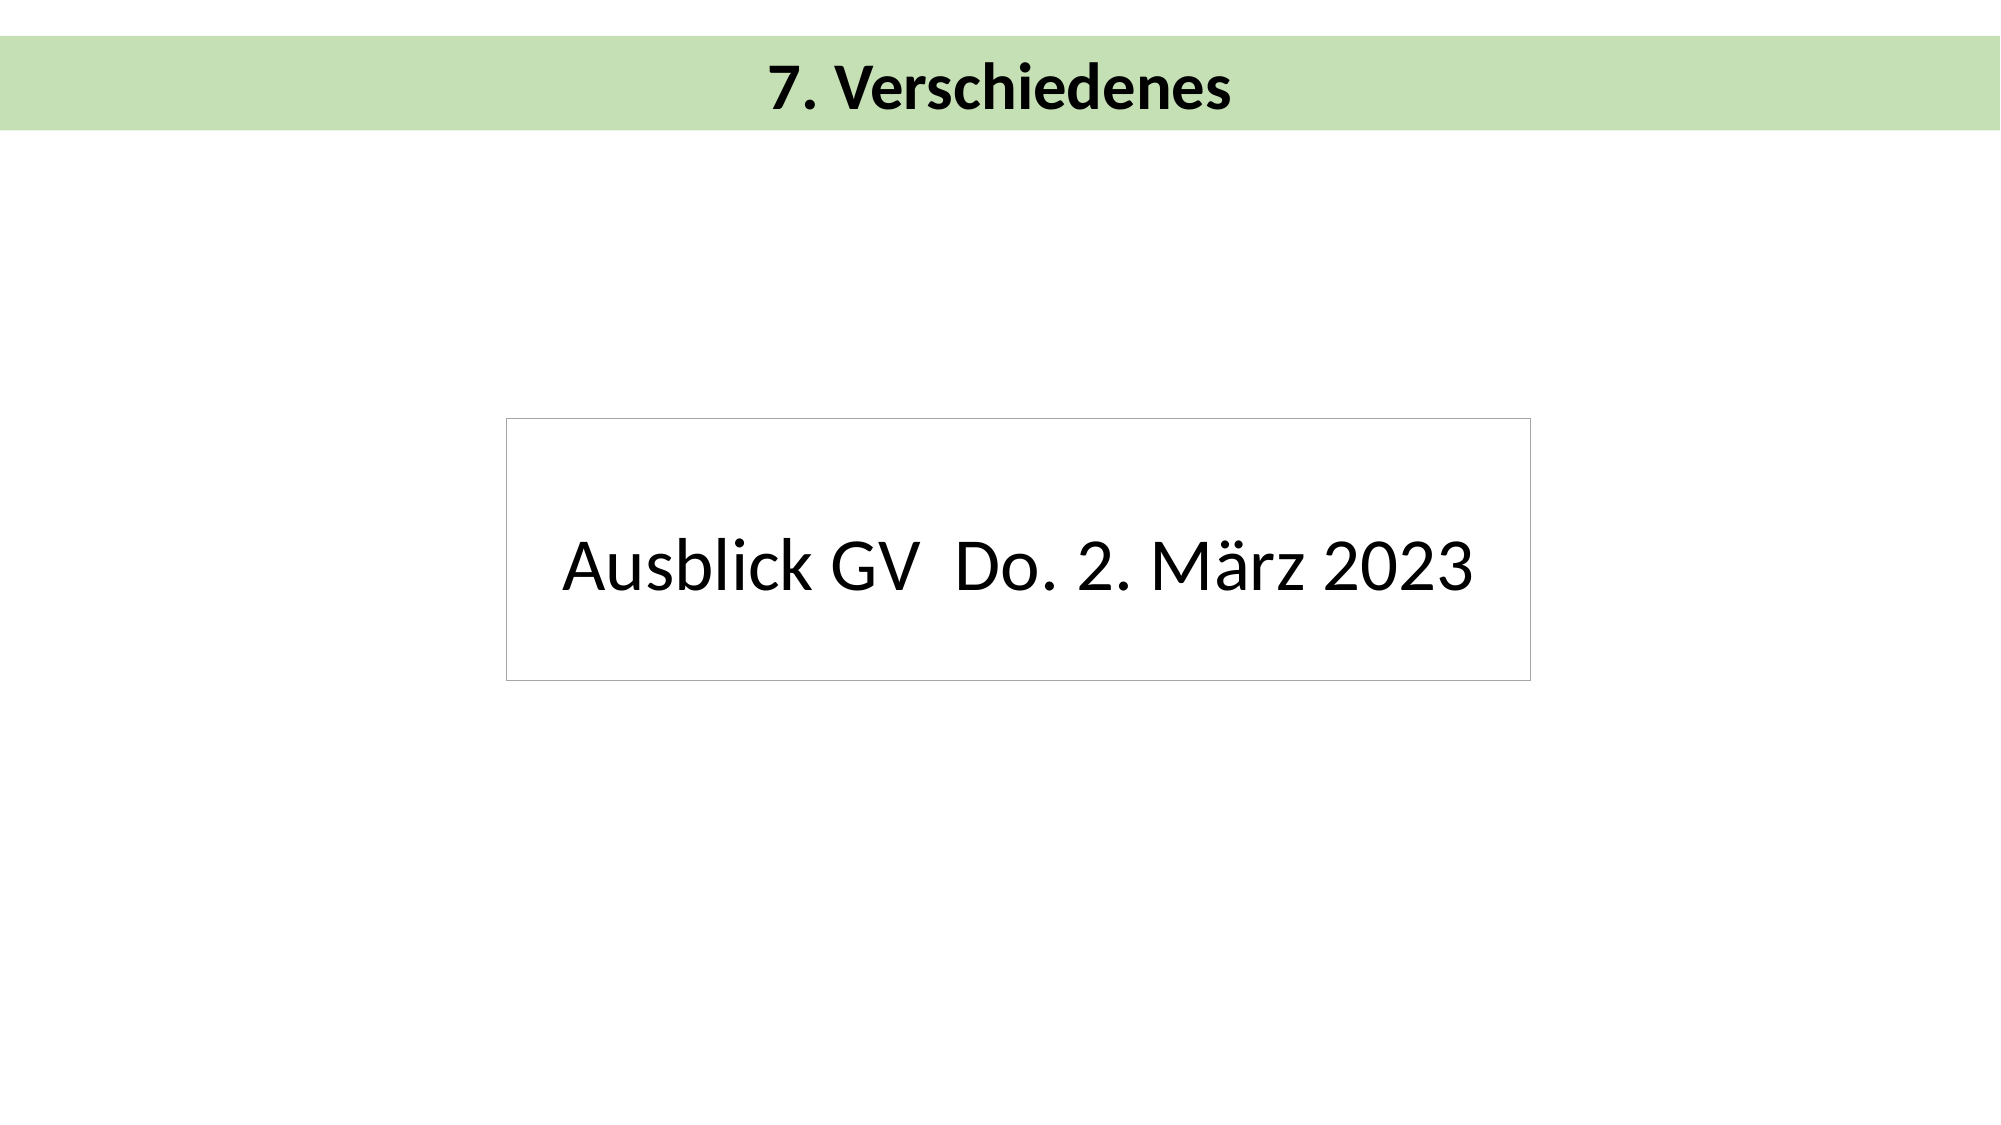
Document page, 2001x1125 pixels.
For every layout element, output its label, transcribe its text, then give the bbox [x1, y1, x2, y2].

text_box 7. Verschiedenes [0, 35, 2000, 131]
text_box Ausblick GV Do. 2. März 2023 [506, 418, 1531, 681]
